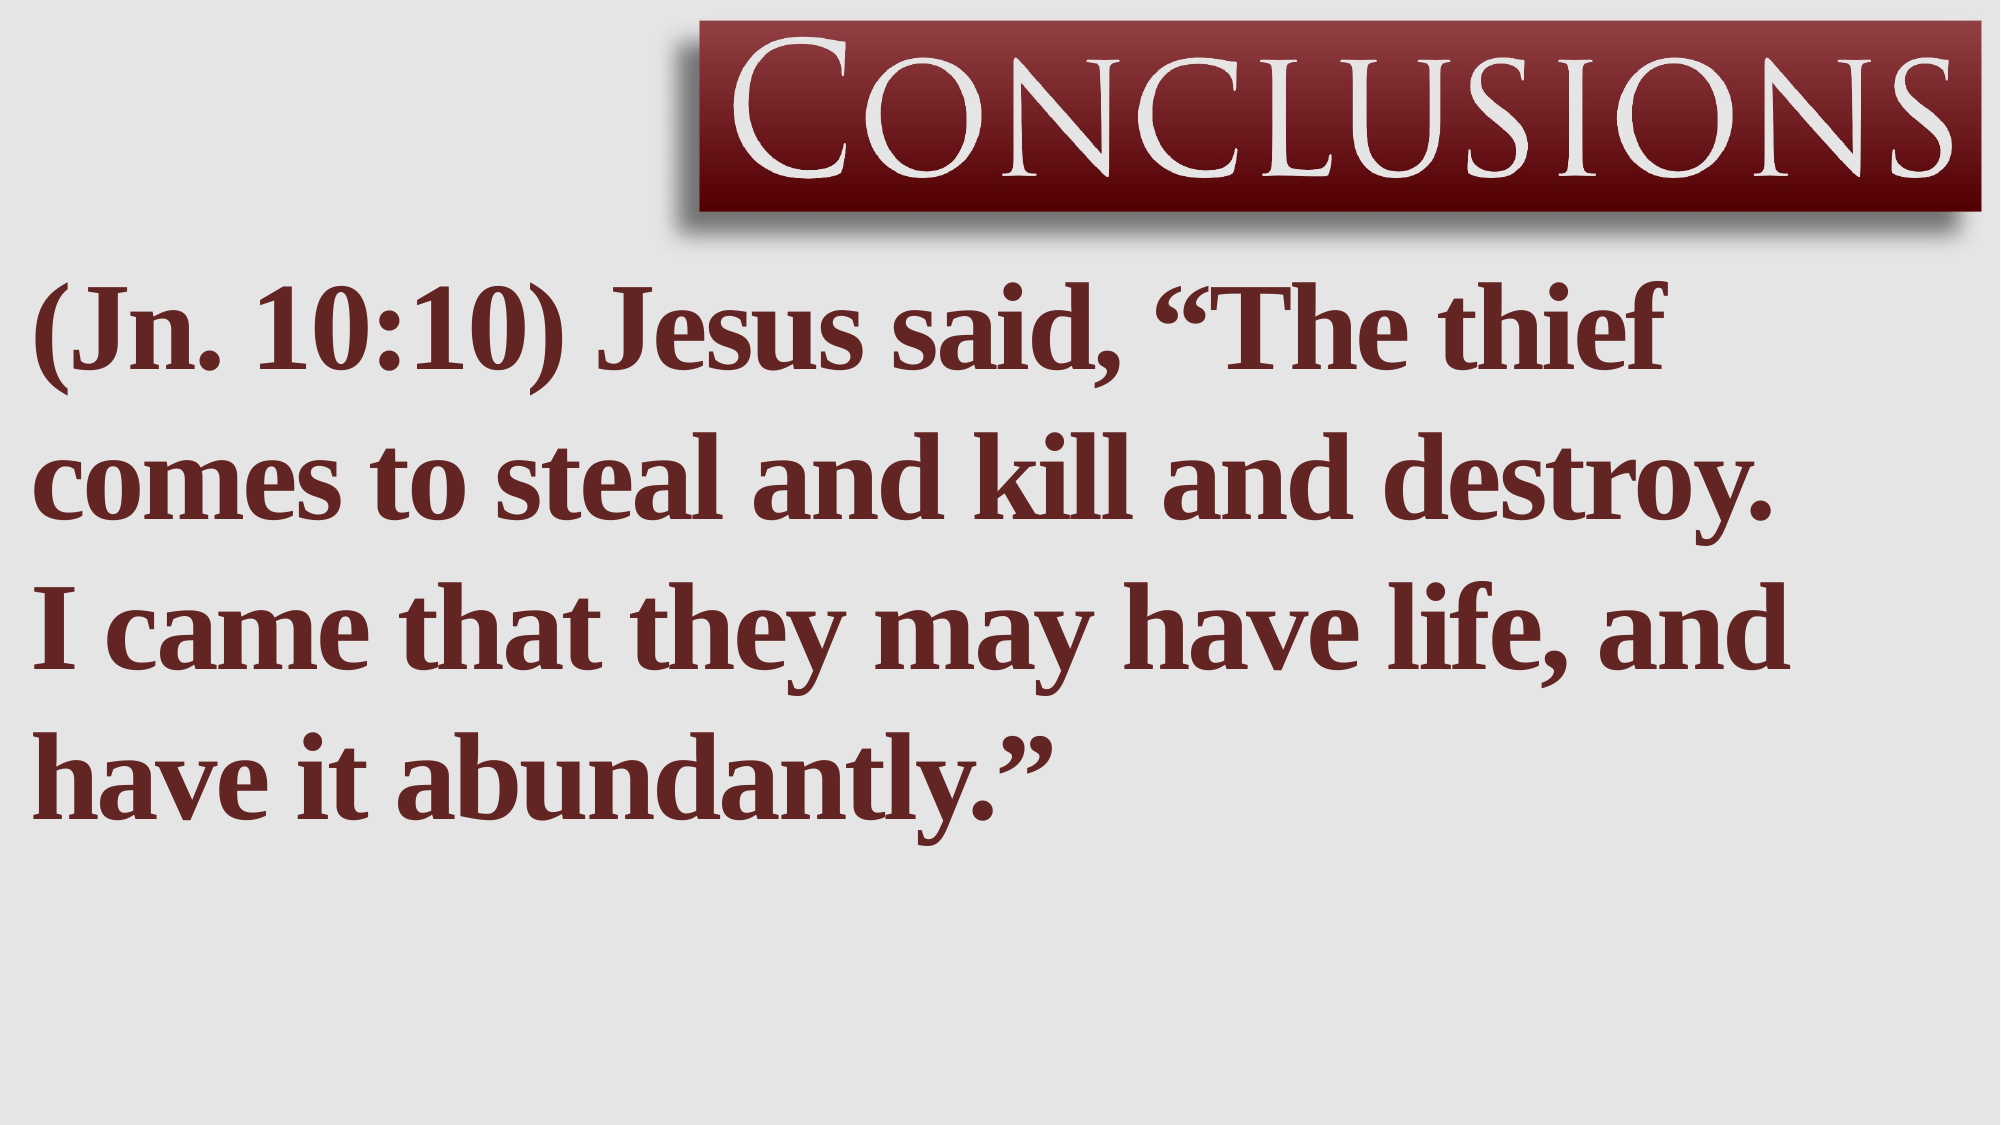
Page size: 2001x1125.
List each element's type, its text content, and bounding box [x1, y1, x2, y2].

text_box (Jn. 10:10) Jesus said, “The thief comes to steal and kill and destroy. I came that they may have life, and have it abundantly.” [15, 236, 1984, 852]
picture [0, 0, 2001, 1125]
